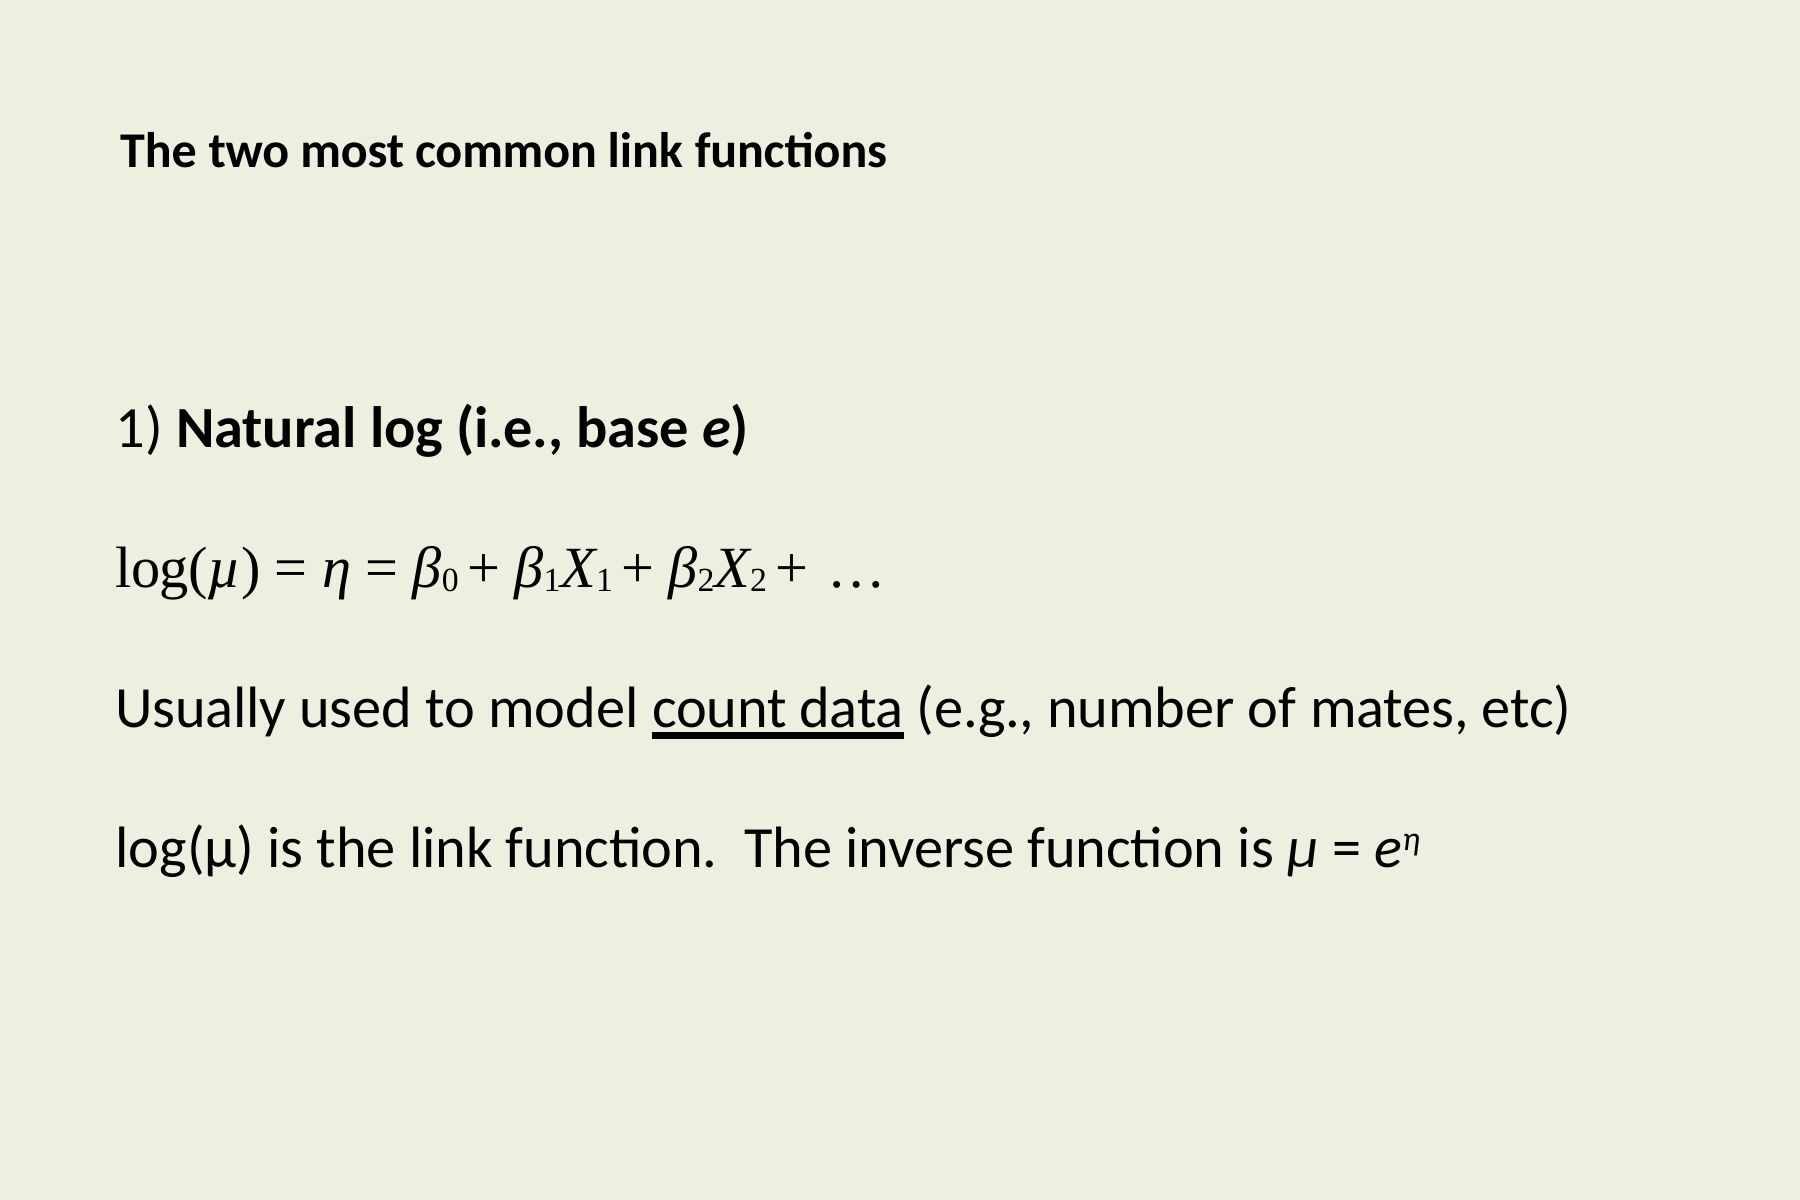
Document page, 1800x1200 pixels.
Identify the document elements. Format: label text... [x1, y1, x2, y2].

text_box 1) Natural log (i.e., base e) log(µ) = η = β0 + β1X1 + β2X2 + … Usually used to model count data (e.g., number of mates, etc) log(µ) is the link function. The inverse function is µ = eη [115, 387, 1638, 935]
title The two most common link functions [117, 115, 895, 318]
